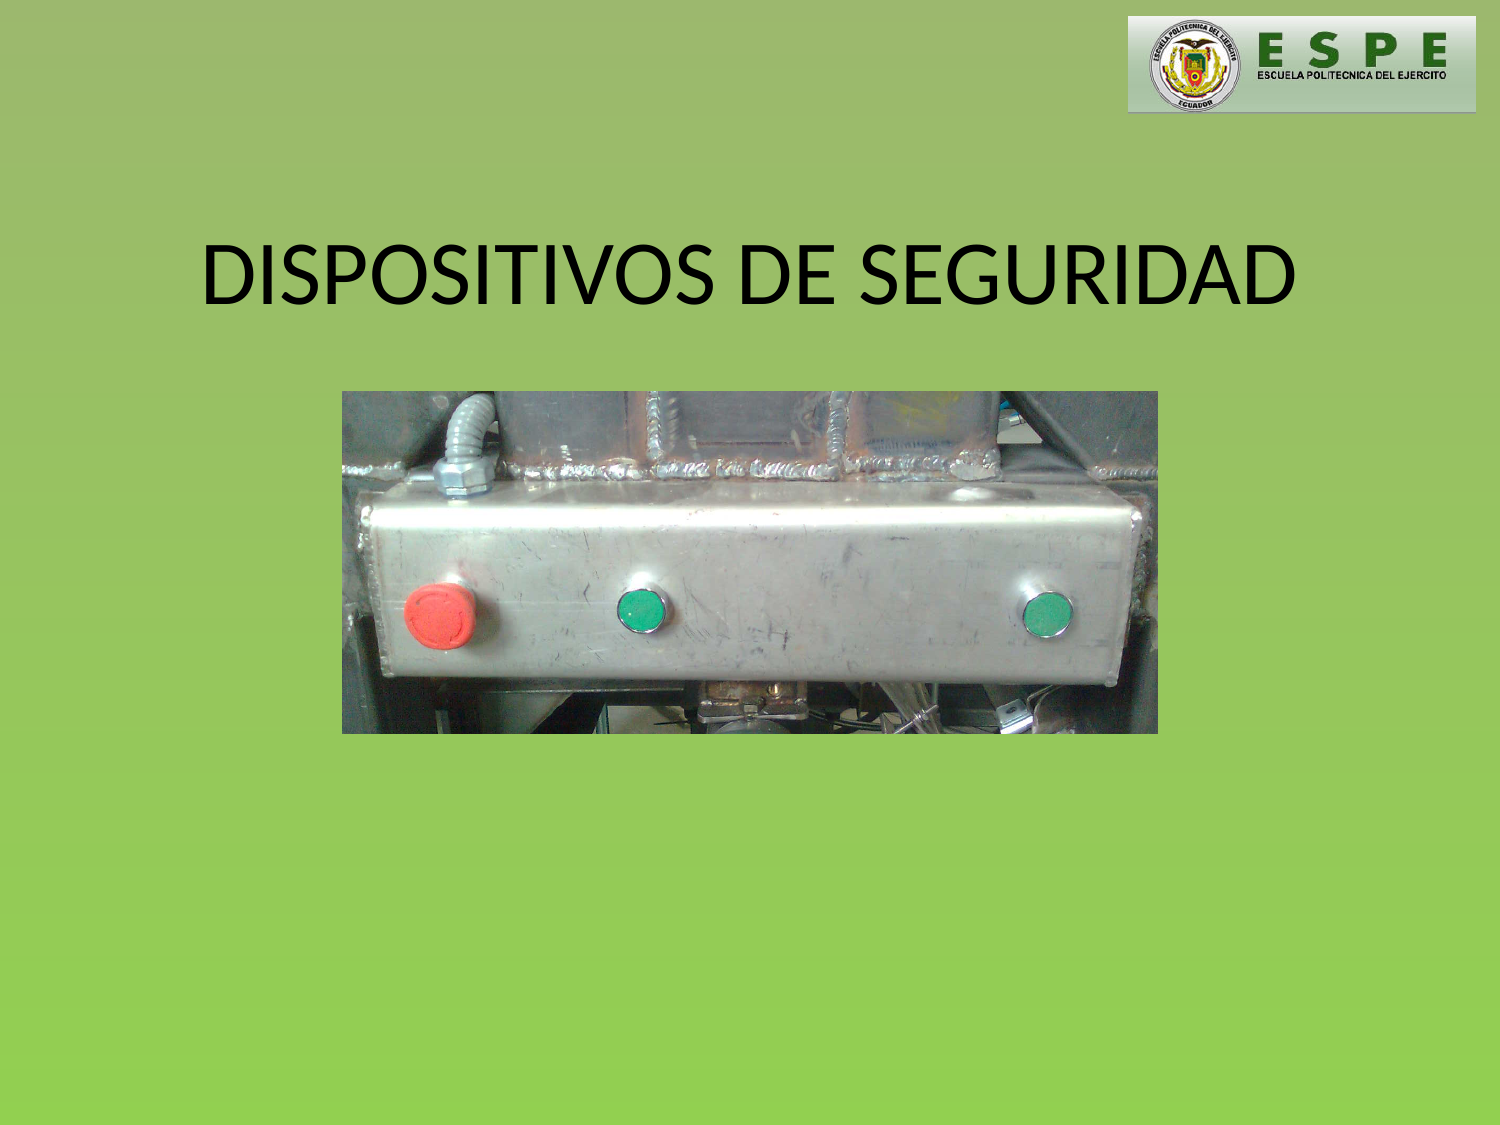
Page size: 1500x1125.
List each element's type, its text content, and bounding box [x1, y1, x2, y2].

picture [1127, 15, 1476, 114]
picture [342, 391, 1158, 734]
title DISPOSITIVOS DE SEGURIDAD [75, 174, 1425, 362]
